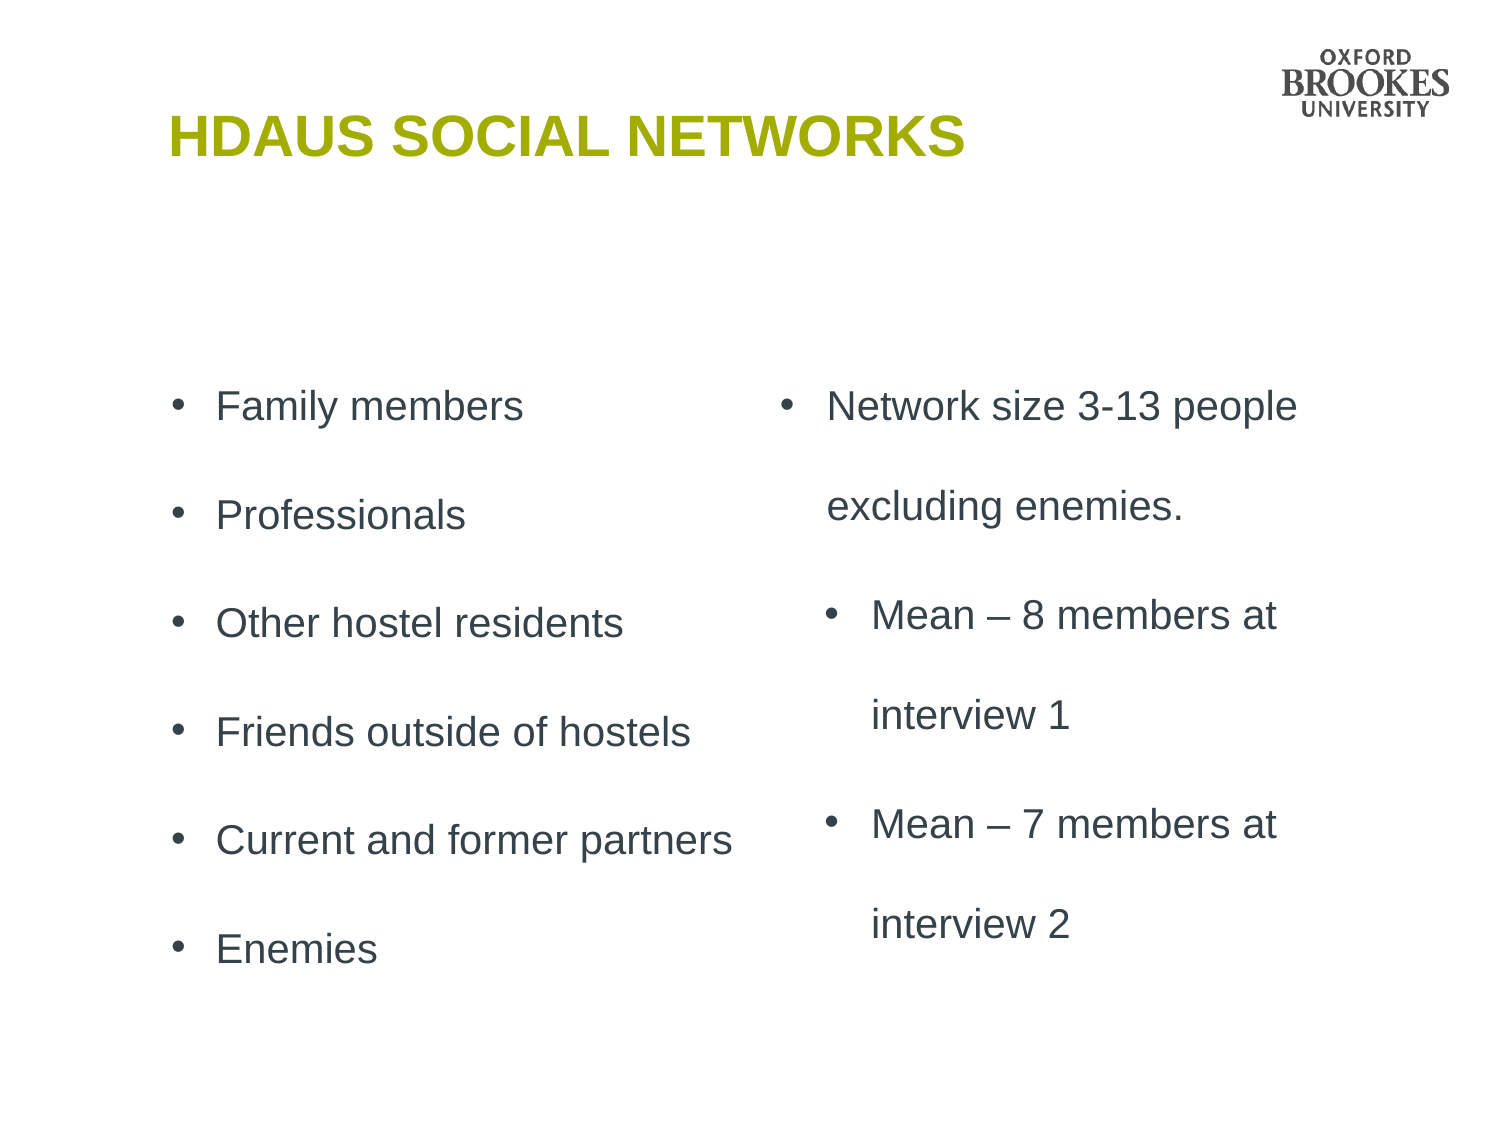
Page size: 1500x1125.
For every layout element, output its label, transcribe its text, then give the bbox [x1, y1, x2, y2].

list Network size 3-13 people excluding enemies. Mean – 8 members at interview 1 Mean – 7 members at interview 2 [779, 321, 1375, 1006]
picture [50, 49, 1449, 303]
title HDAUs Social networks [168, 55, 1453, 211]
list Family members Professionals Other hostel residents Friends outside of hostels Current and former partners Enemies [170, 321, 766, 1006]
